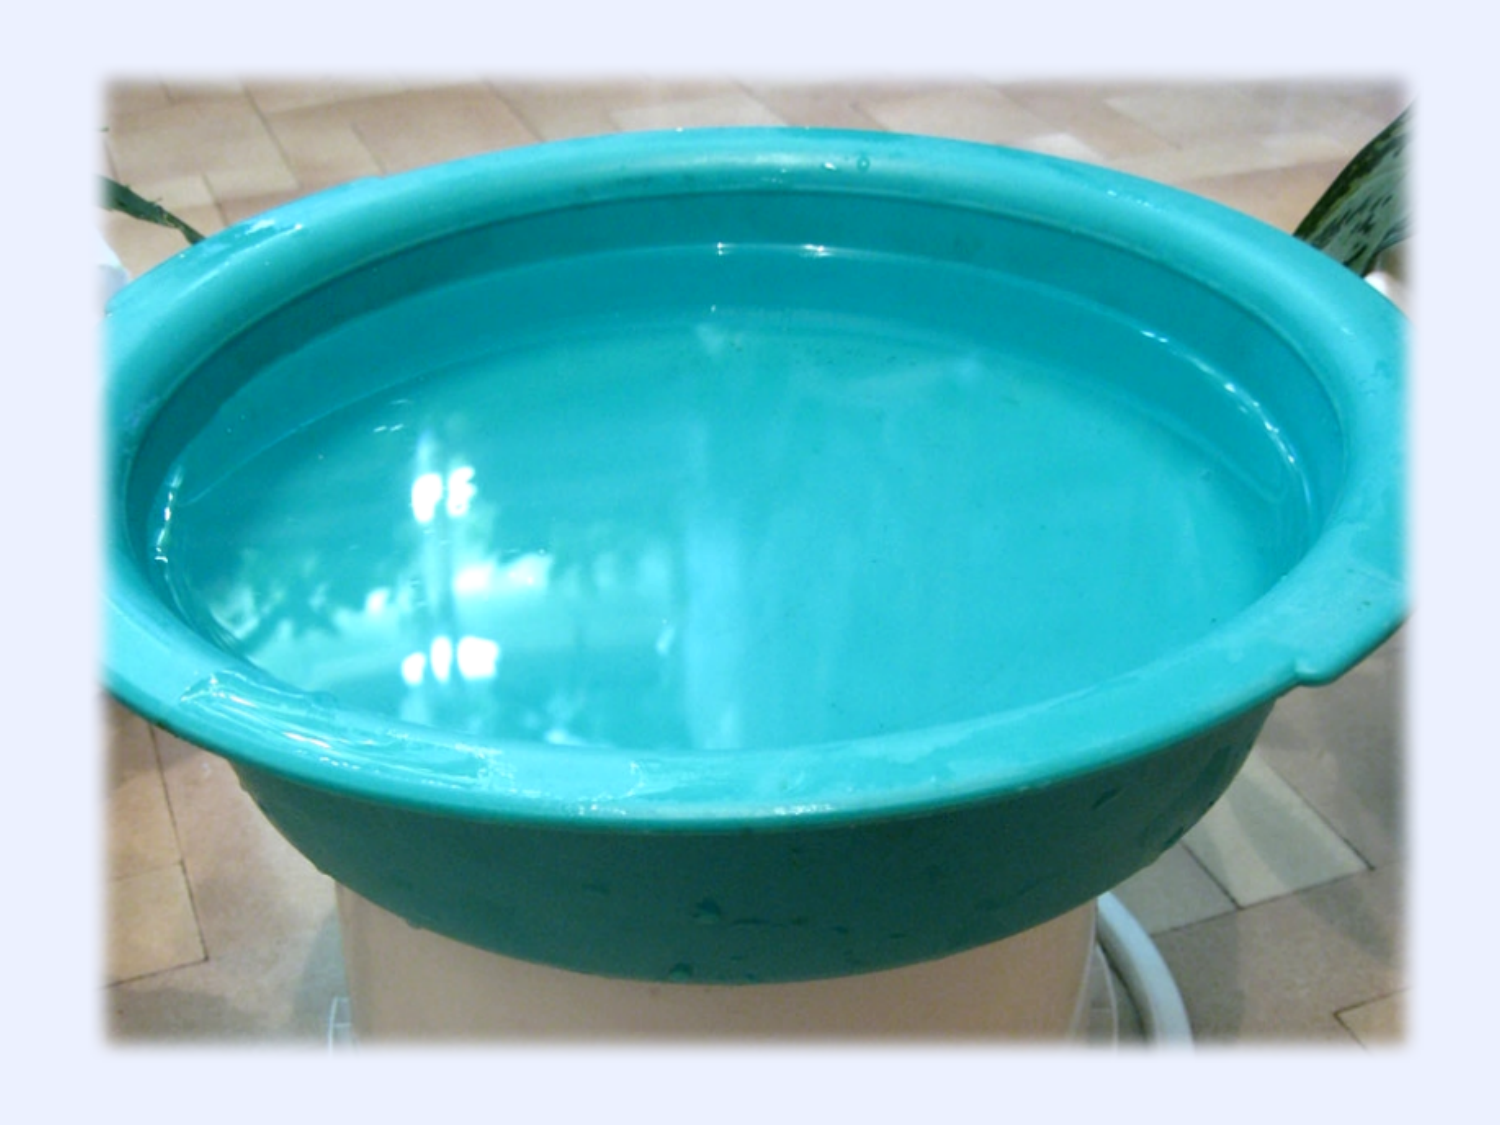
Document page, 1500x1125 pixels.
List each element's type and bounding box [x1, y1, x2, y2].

picture [88, 62, 1424, 1063]
